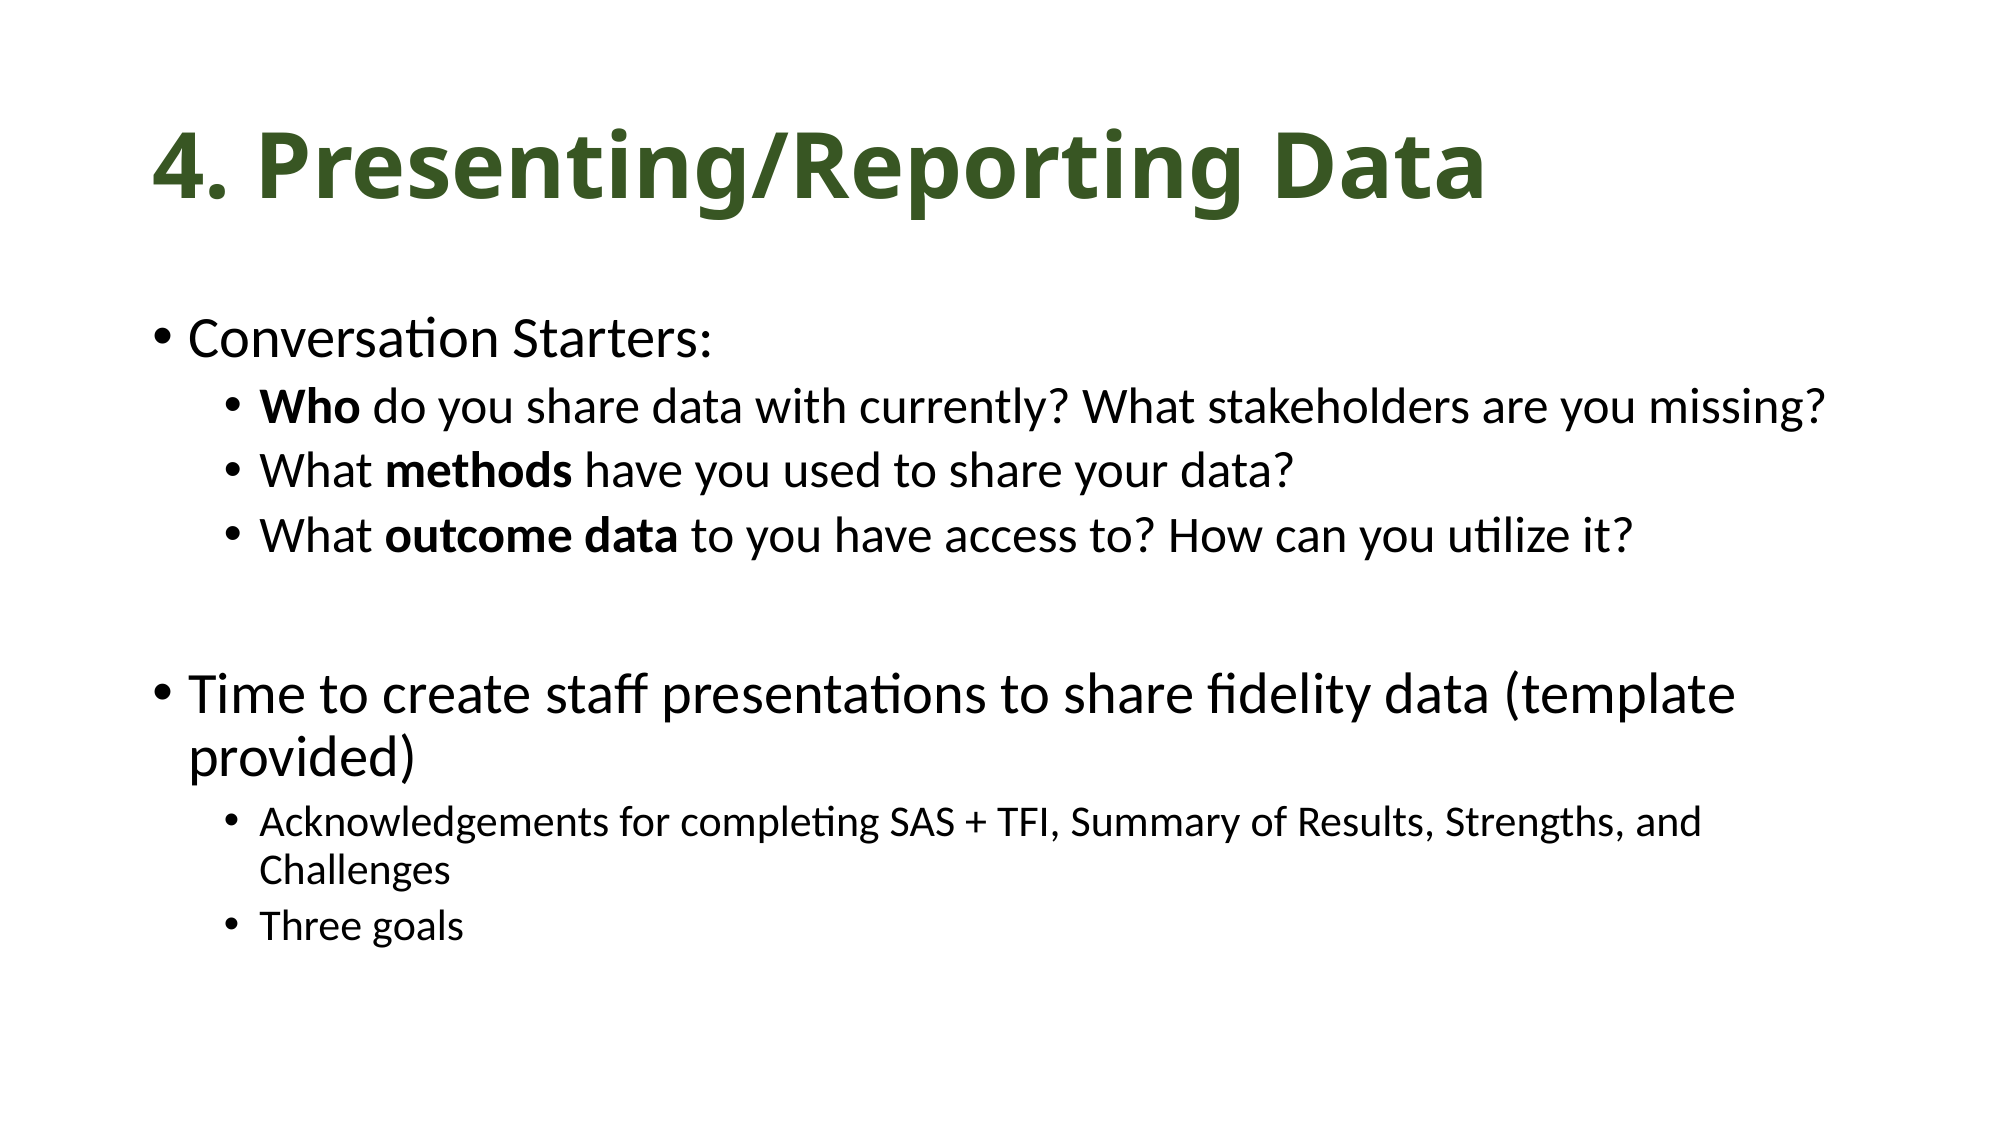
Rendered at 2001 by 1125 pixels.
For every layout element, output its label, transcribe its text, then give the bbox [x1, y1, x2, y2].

title 4. Presenting/Reporting Data [137, 59, 1863, 278]
list Conversation Starters: Who do you share data with currently? What stakeholders are you missing? What methods have you used to share your data? What outcome data to you have access to? How can you utilize it? Time to create staff presentations to share fidelity data (template provided) Acknowledgements for completing SAS + TFI, Summary of Results, Strengths, and Challenges Three goals [137, 299, 1863, 1014]
